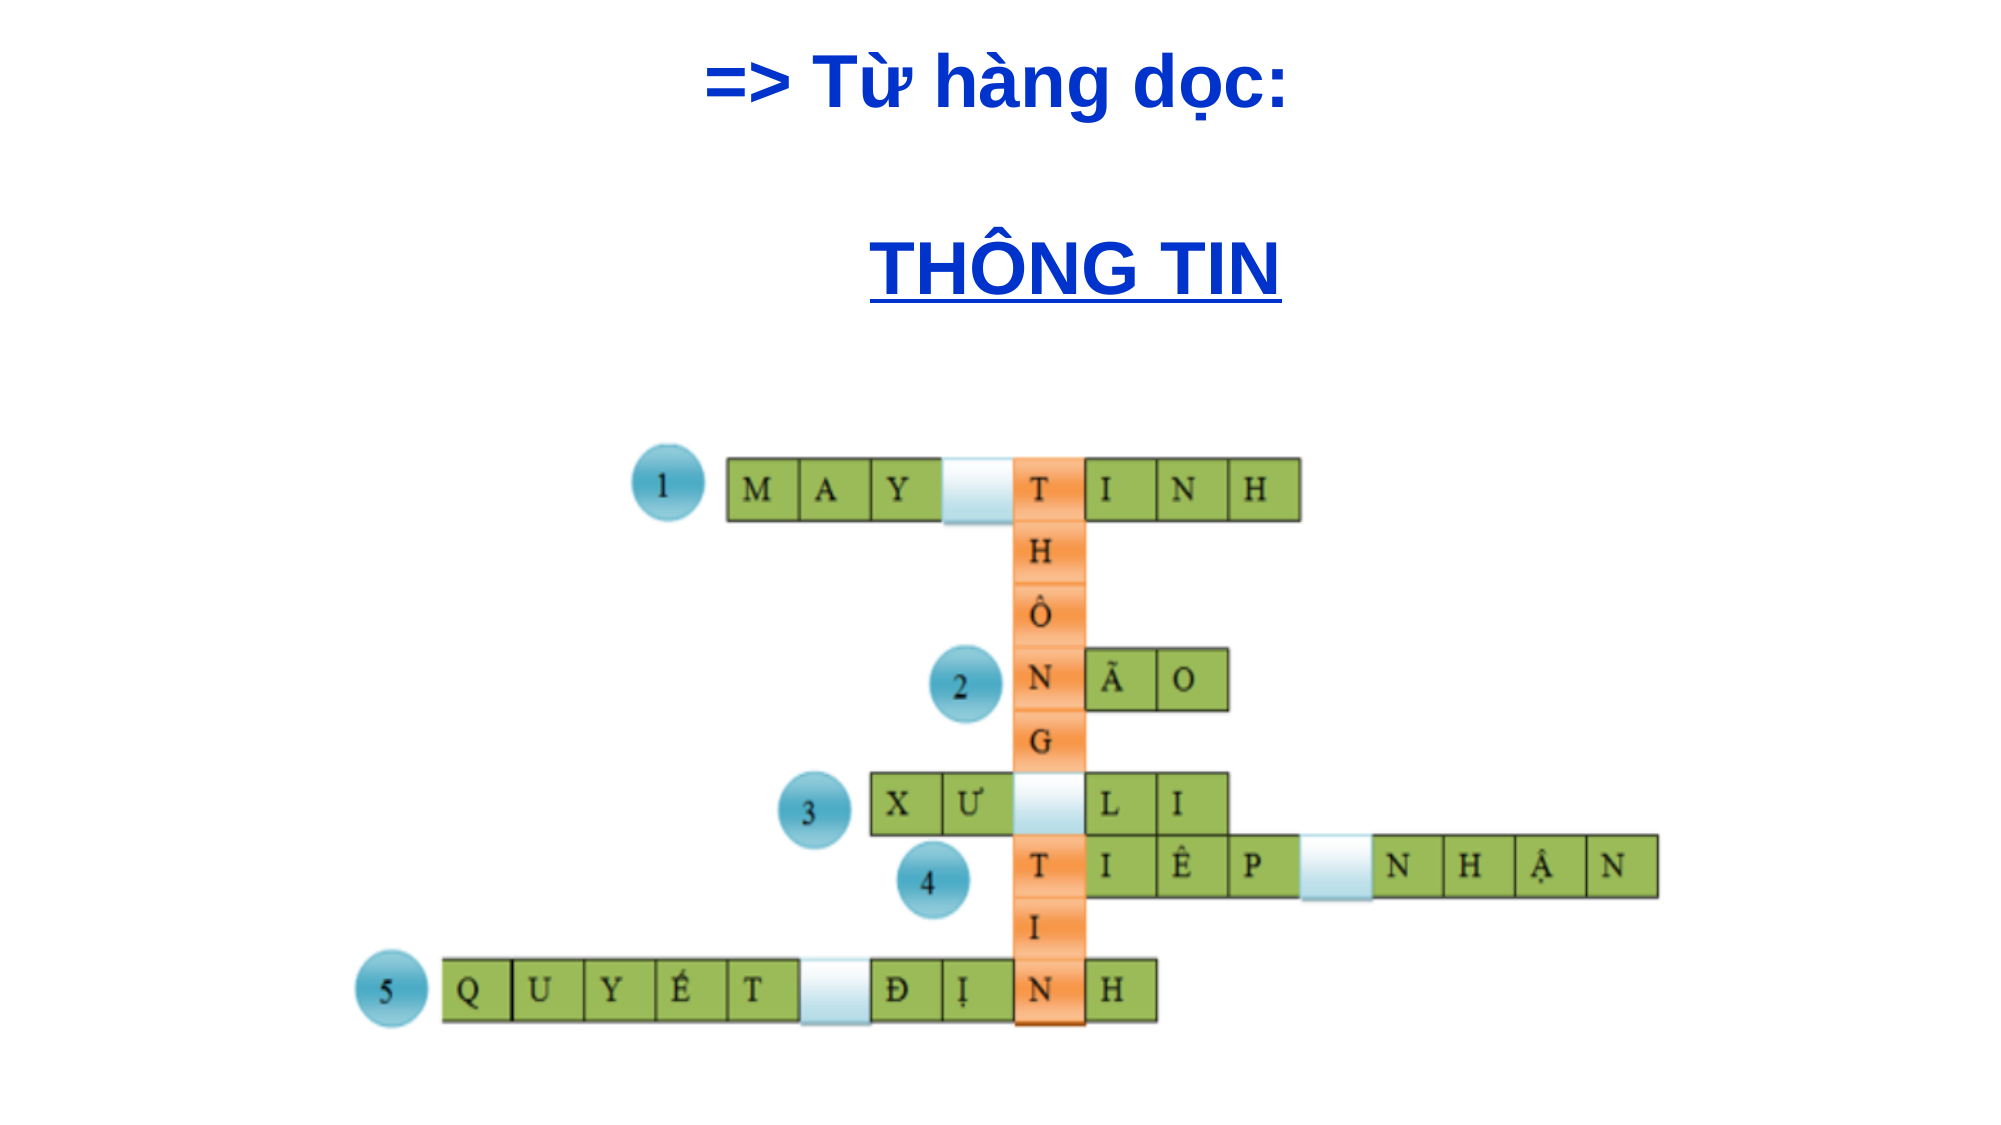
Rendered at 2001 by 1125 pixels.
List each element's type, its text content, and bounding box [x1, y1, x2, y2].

picture [324, 374, 1700, 1075]
text_box THÔNG TIN [451, 212, 1700, 318]
text_box => Từ hàng dọc: [373, 24, 1623, 130]
